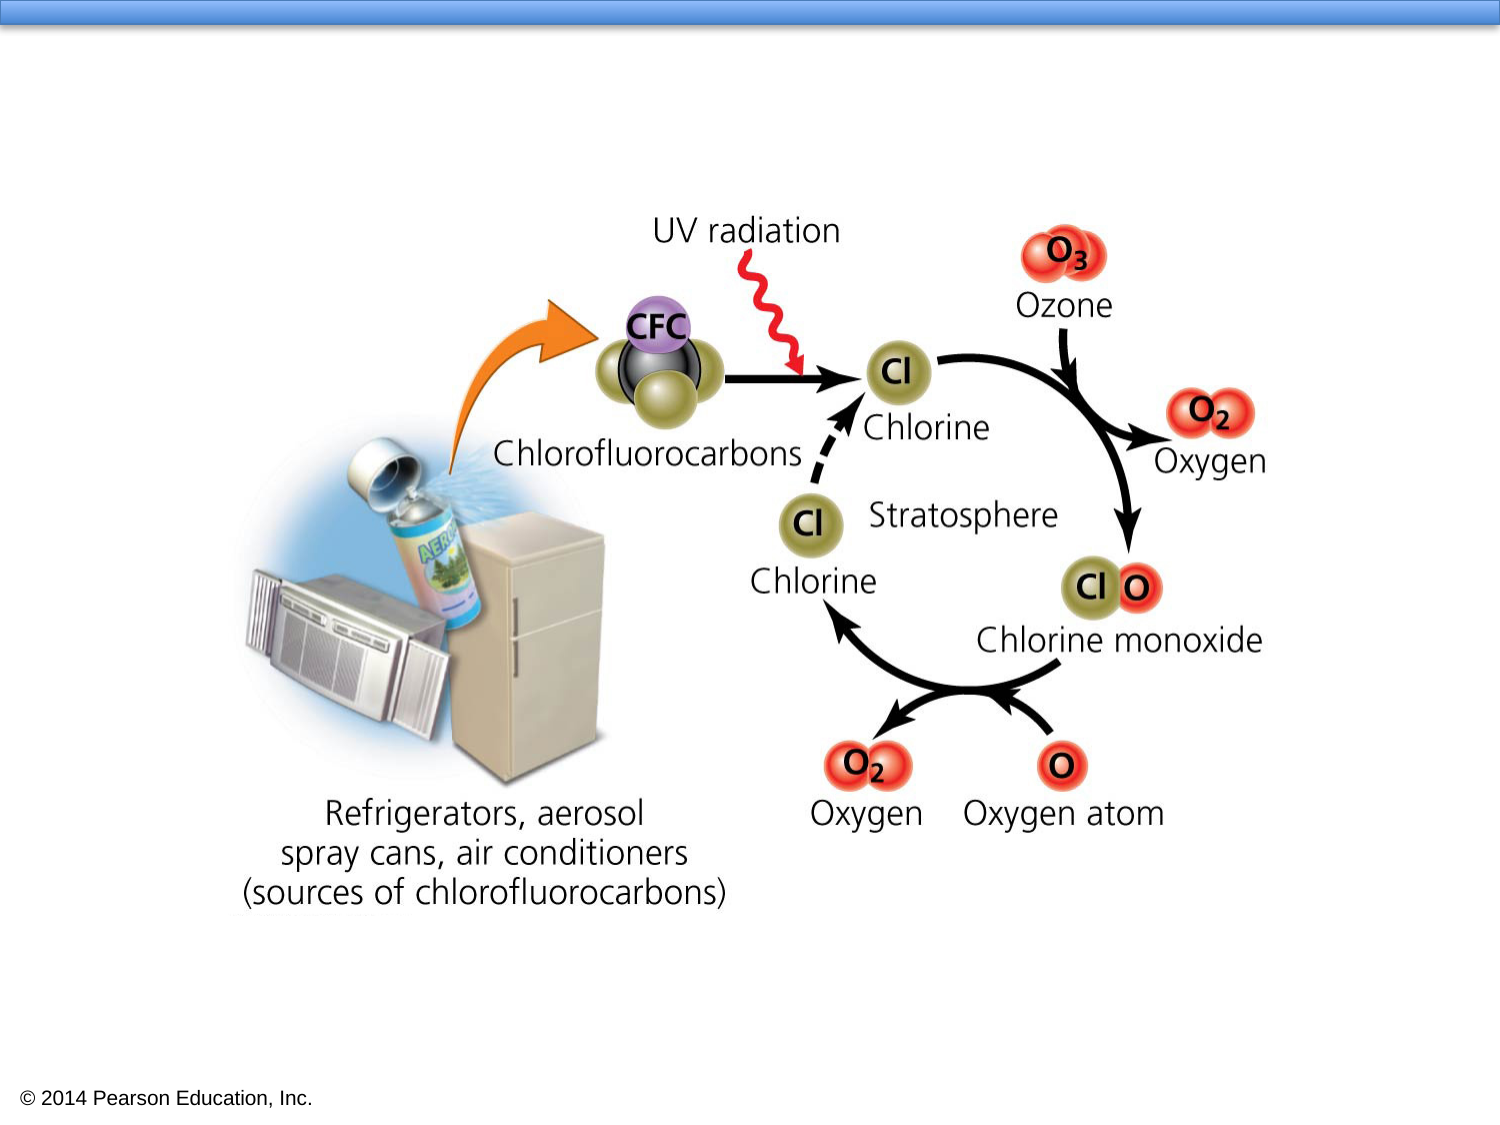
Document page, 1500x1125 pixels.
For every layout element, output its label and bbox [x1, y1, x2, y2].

picture [227, 209, 1273, 916]
